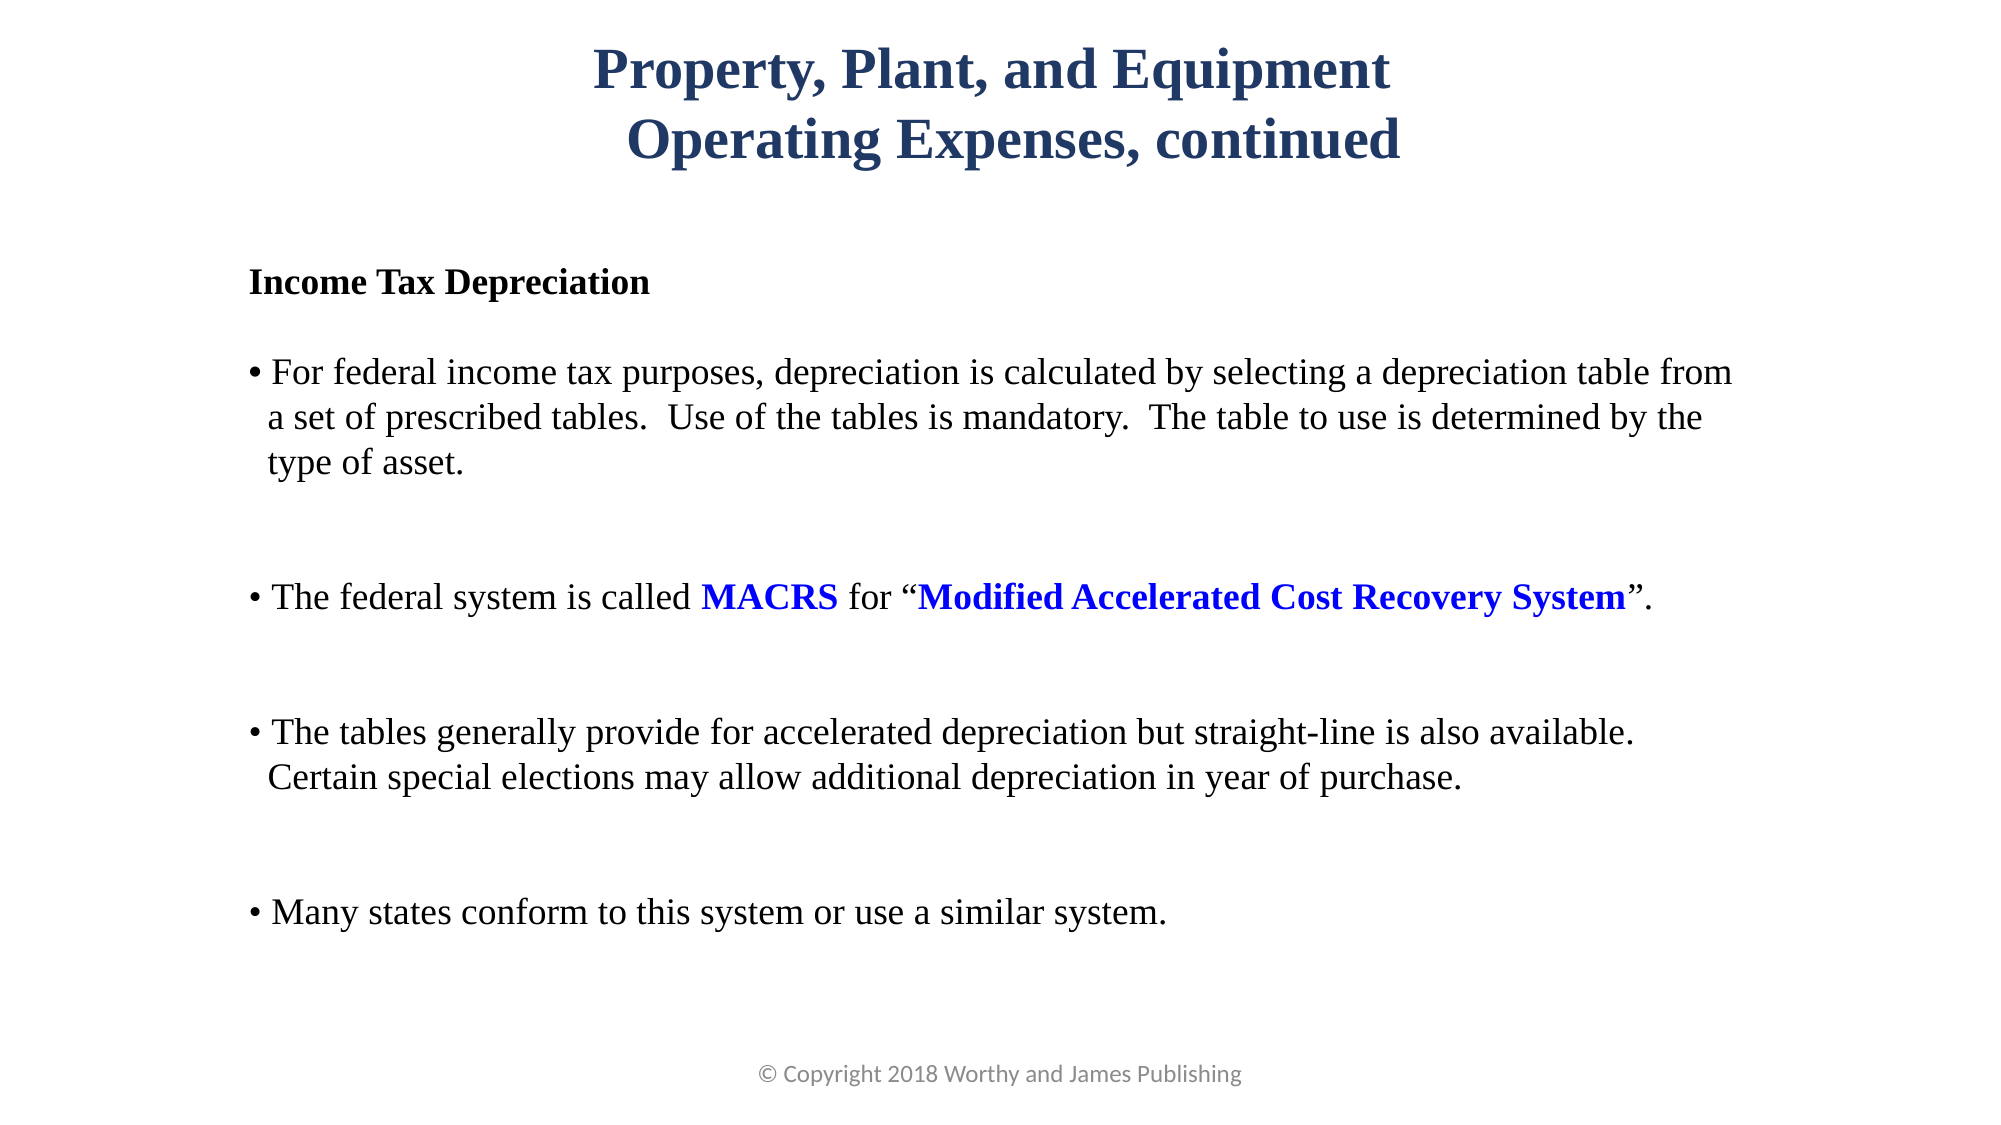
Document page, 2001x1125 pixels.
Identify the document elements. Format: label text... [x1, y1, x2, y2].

text_box Property, Plant, and Equipment Operating Expenses, continued [500, 22, 1500, 222]
text_box Income Tax Depreciation • For federal income tax purposes, depreciation is calculated by selecting a depreciation table from a set of prescribed tables. Use of the tables is mandatory. The table to use is determined by the type of asset. • The federal system is called MACRS for “Modified Accelerated Cost Recovery System”. • The tables generally provide for accelerated depreciation but straight-line is also available. Certain special elections may allow additional depreciation in year of purchase. • Many states conform to this system or use a similar system. [205, 249, 1767, 984]
footer © Copyright 2018 Worthy and James Publishing [662, 1042, 1338, 1103]
